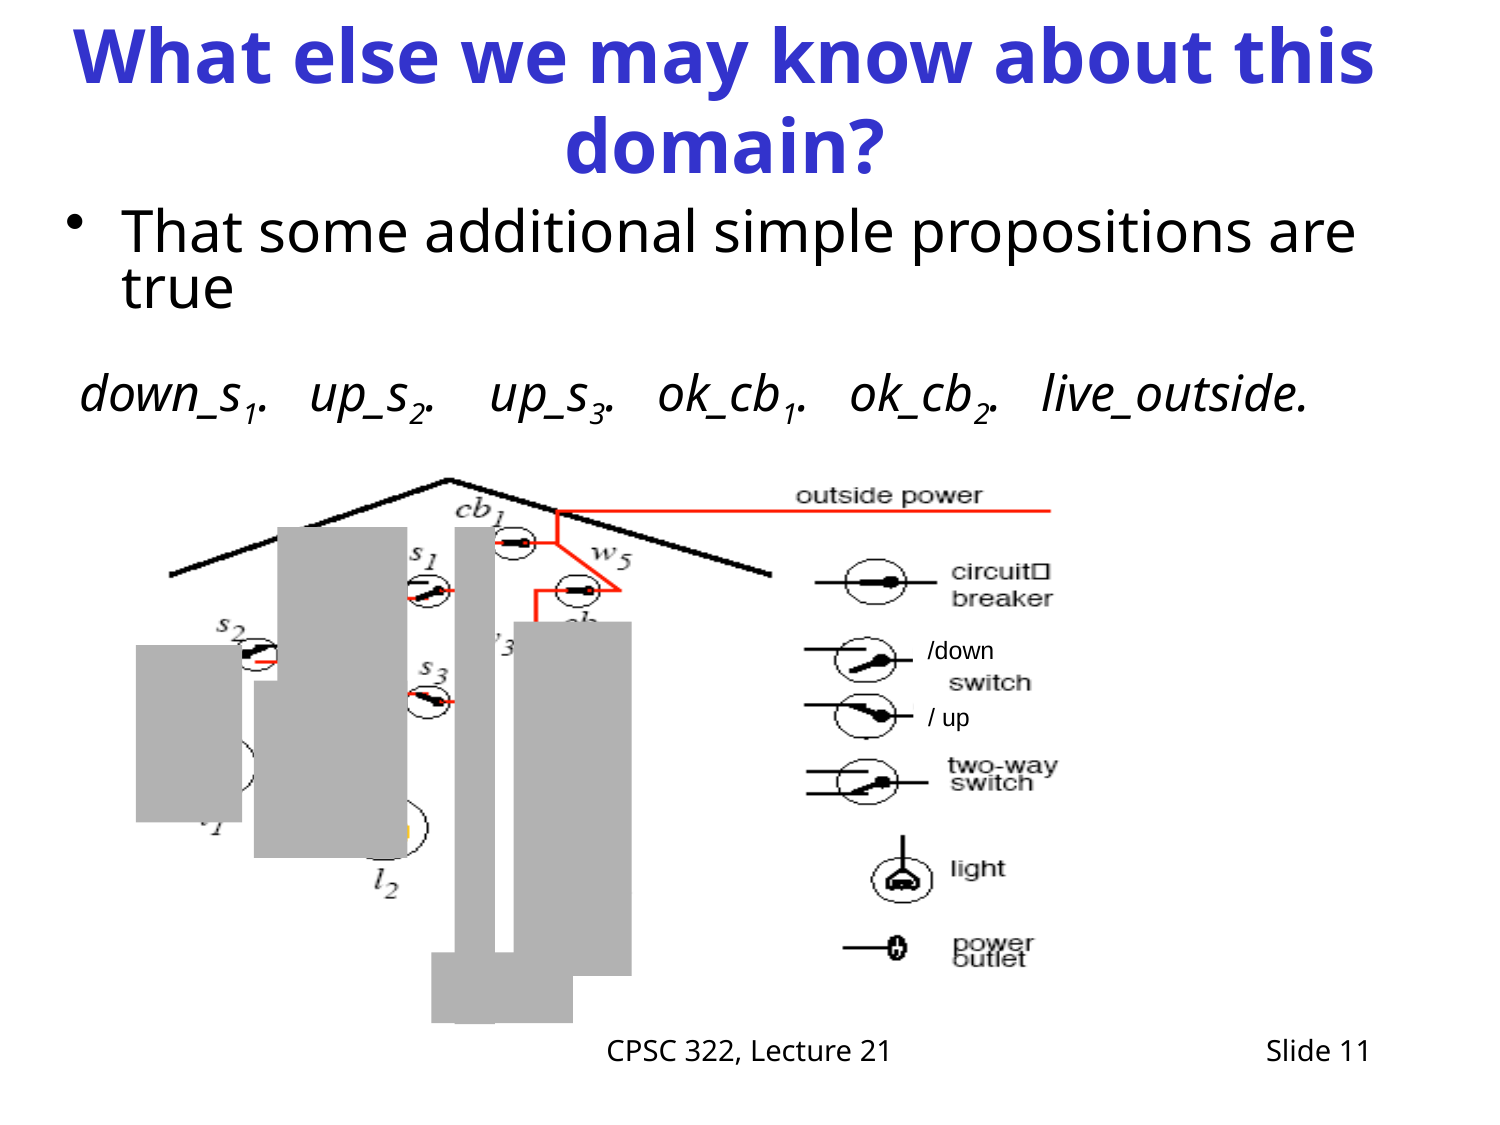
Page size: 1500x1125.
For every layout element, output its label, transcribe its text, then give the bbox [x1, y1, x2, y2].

footer CPSC 322, Lecture 21 [512, 1032, 988, 1101]
title What else we may know about this domain? [0, 30, 1451, 168]
text_box down_s1. up_s2. up_s3. ok_cb1. ok_cb2. live_outside. [64, 290, 1400, 1029]
list That some additional simple propositions are true [49, 199, 1438, 634]
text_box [135, 467, 1105, 1025]
slide_number Slide 11 [1074, 1029, 1388, 1101]
